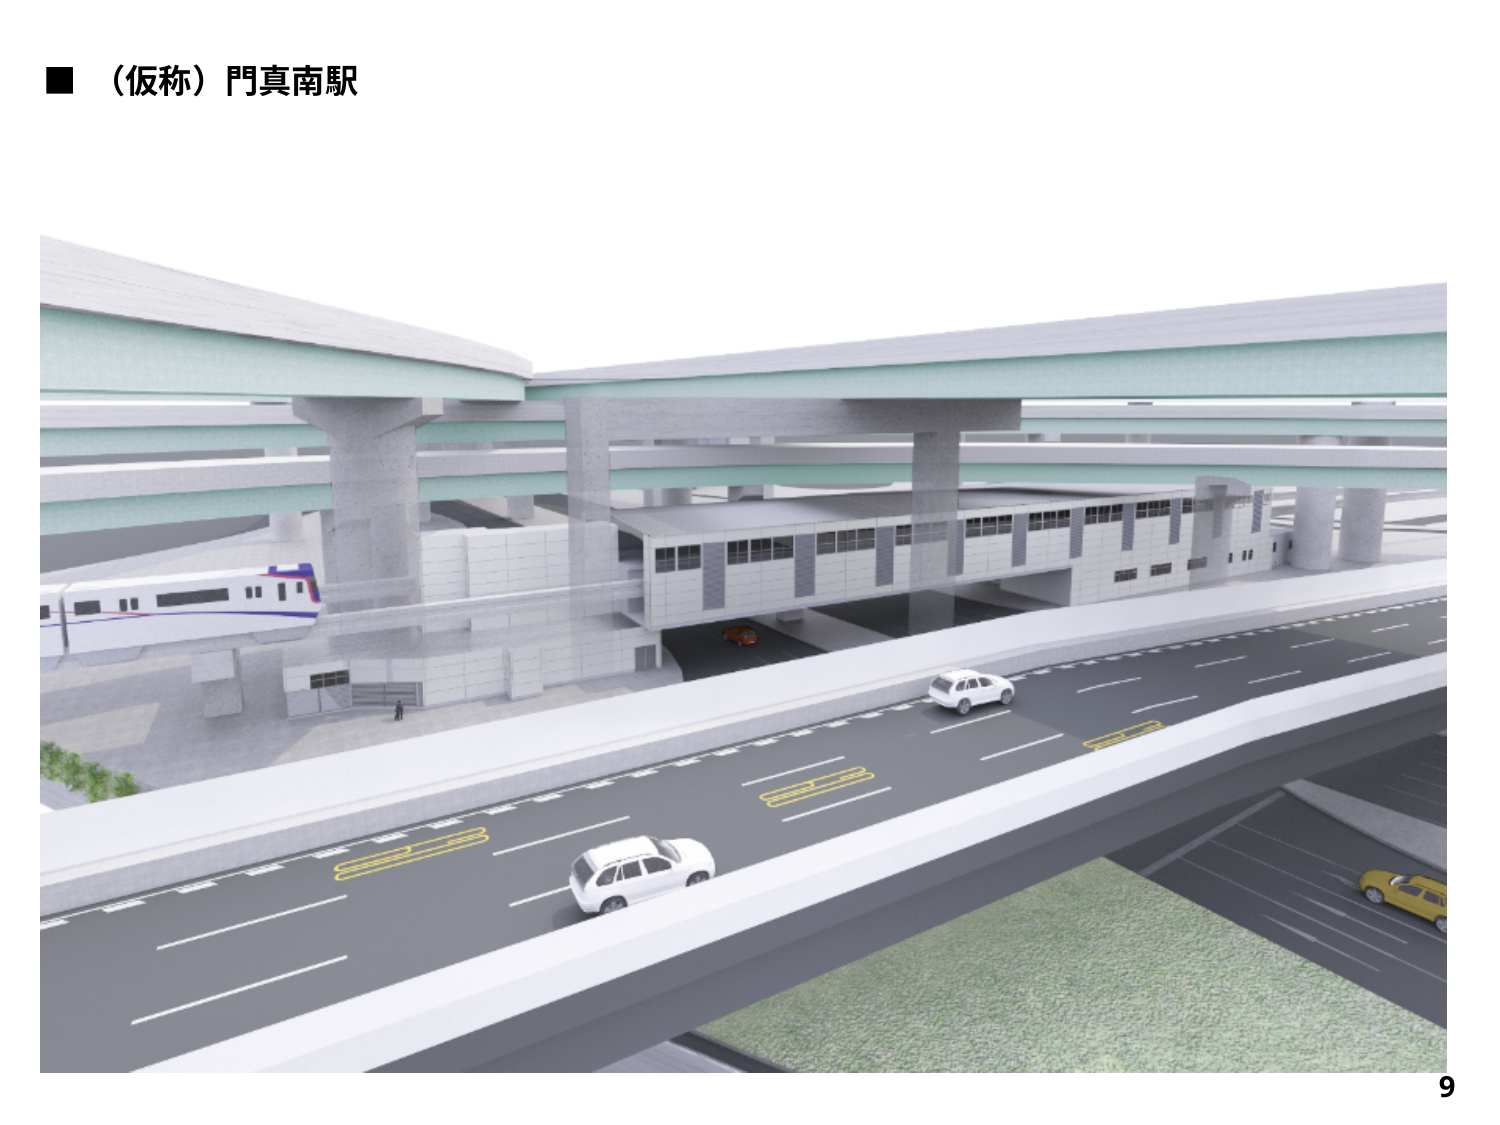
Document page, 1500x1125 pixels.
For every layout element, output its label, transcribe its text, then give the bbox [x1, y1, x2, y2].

slide_number 9 [1376, 1057, 1471, 1118]
picture [40, 107, 1447, 1073]
text_box ■ （仮称）門真南駅 [28, 52, 475, 108]
